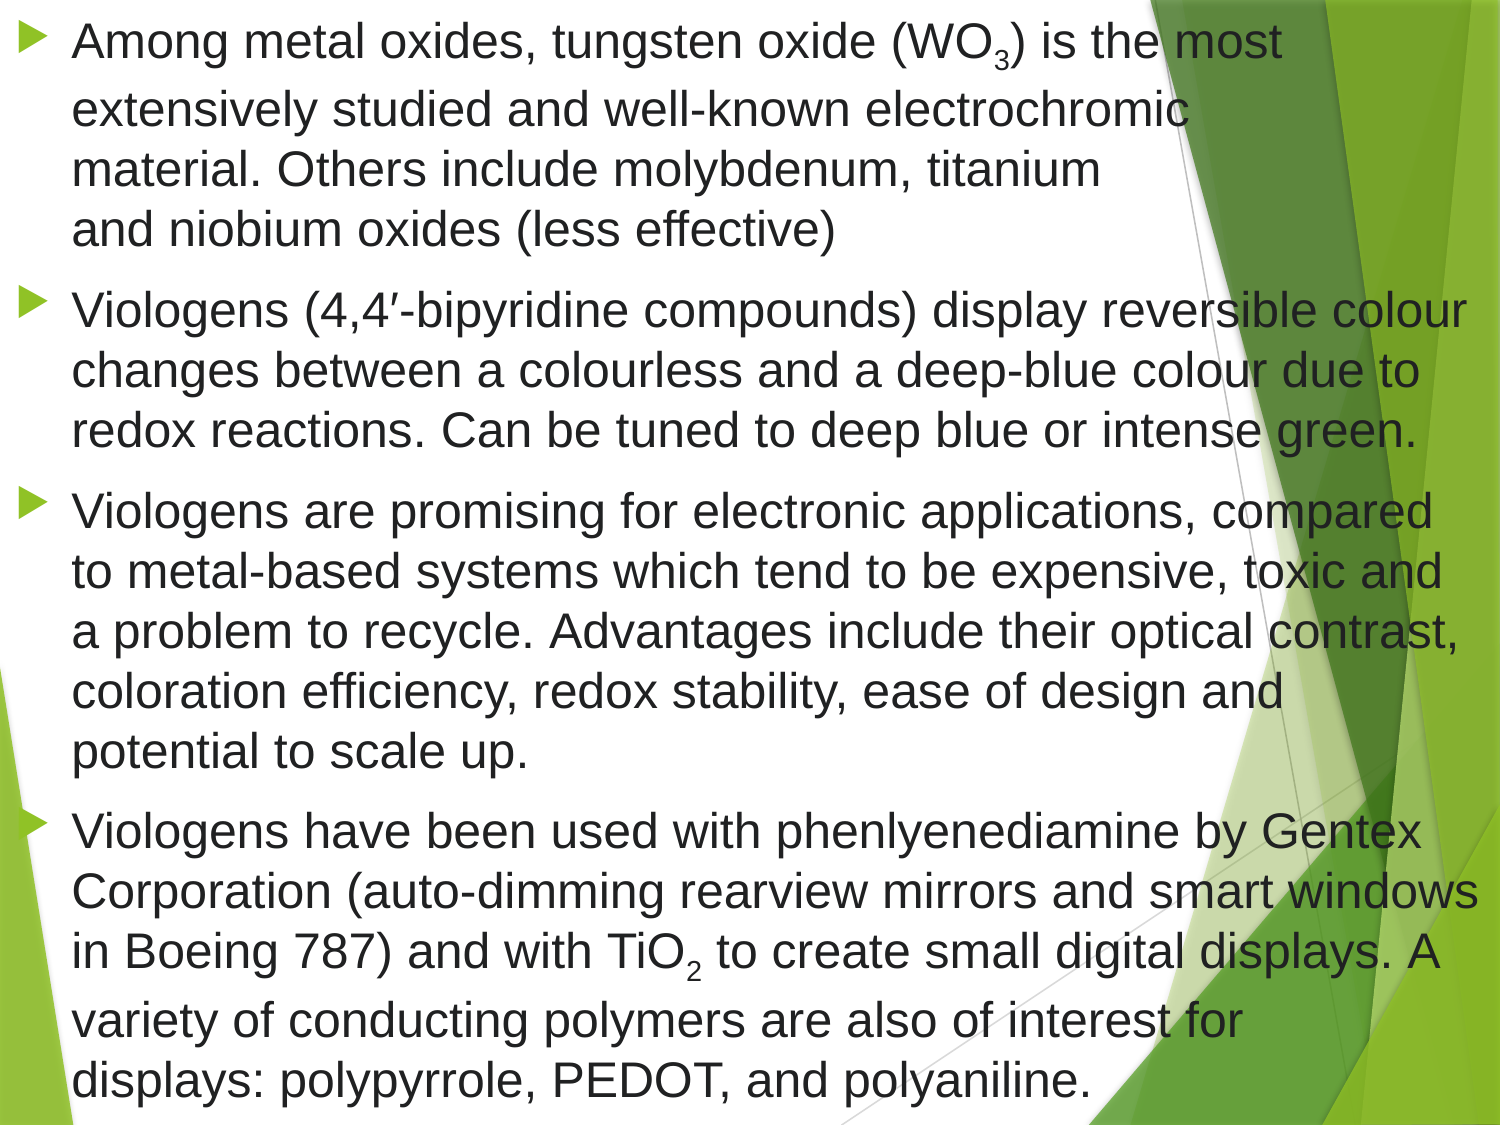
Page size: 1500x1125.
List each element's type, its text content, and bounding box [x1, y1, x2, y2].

list Among metal oxides, tungsten oxide (WO3) is the most extensively studied and well-known electrochromic material. Others include molybdenum, titanium and niobium oxides (less effective) Viologens (4,4′-bipyridine compounds) display reversible colour changes between a colourless and a deep-blue colour due to redox reactions. Can be tuned to deep blue or intense green. Viologens are promising for electronic applications, compared to metal-based systems which tend to be expensive, toxic and a problem to recycle. Advantages include their optical contrast, coloration efficiency, redox stability, ease of design and potential to scale up. Viologens have been used with phenlyenediamine by Gentex Corporation (auto-dimming rearview mirrors and smart windows in Boeing 787) and with TiO2 to create small digital displays. A variety of conducting polymers are also of interest for displays: polypyrrole, PEDOT, and polyaniline. [0, 0, 1500, 1088]
